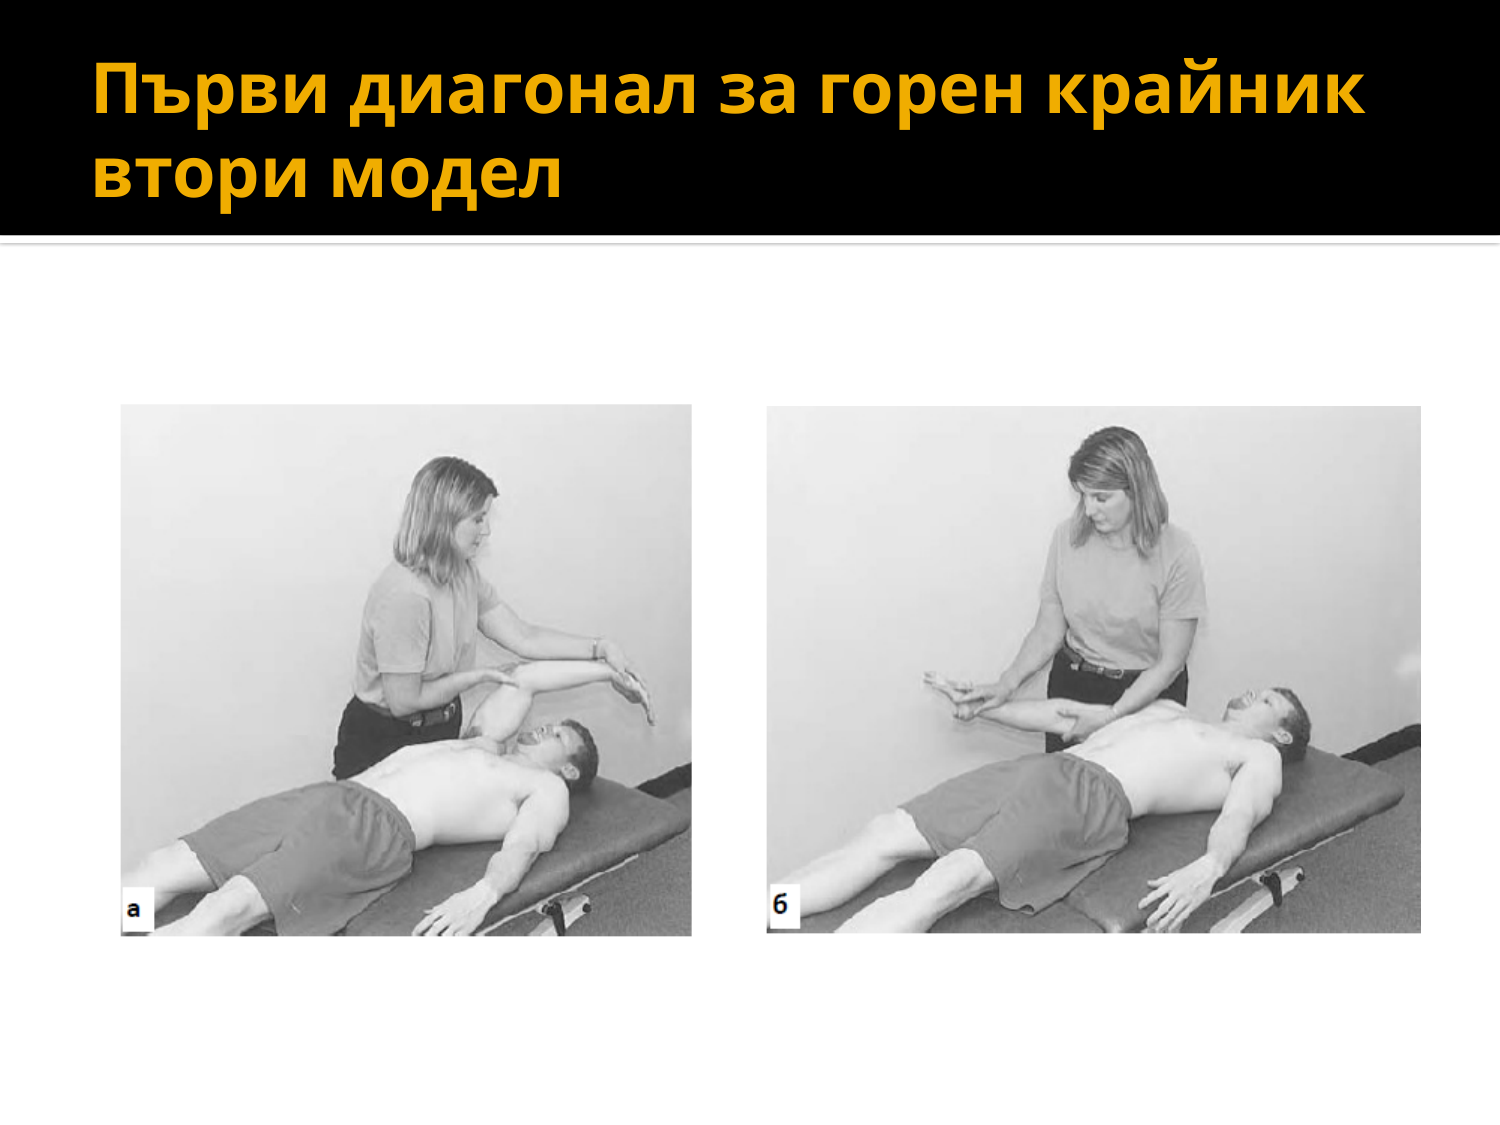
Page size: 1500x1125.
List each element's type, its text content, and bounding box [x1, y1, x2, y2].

title Първи диагонал за горен крайник втори модел [75, 24, 1425, 231]
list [120, 403, 692, 937]
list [766, 406, 1421, 934]
